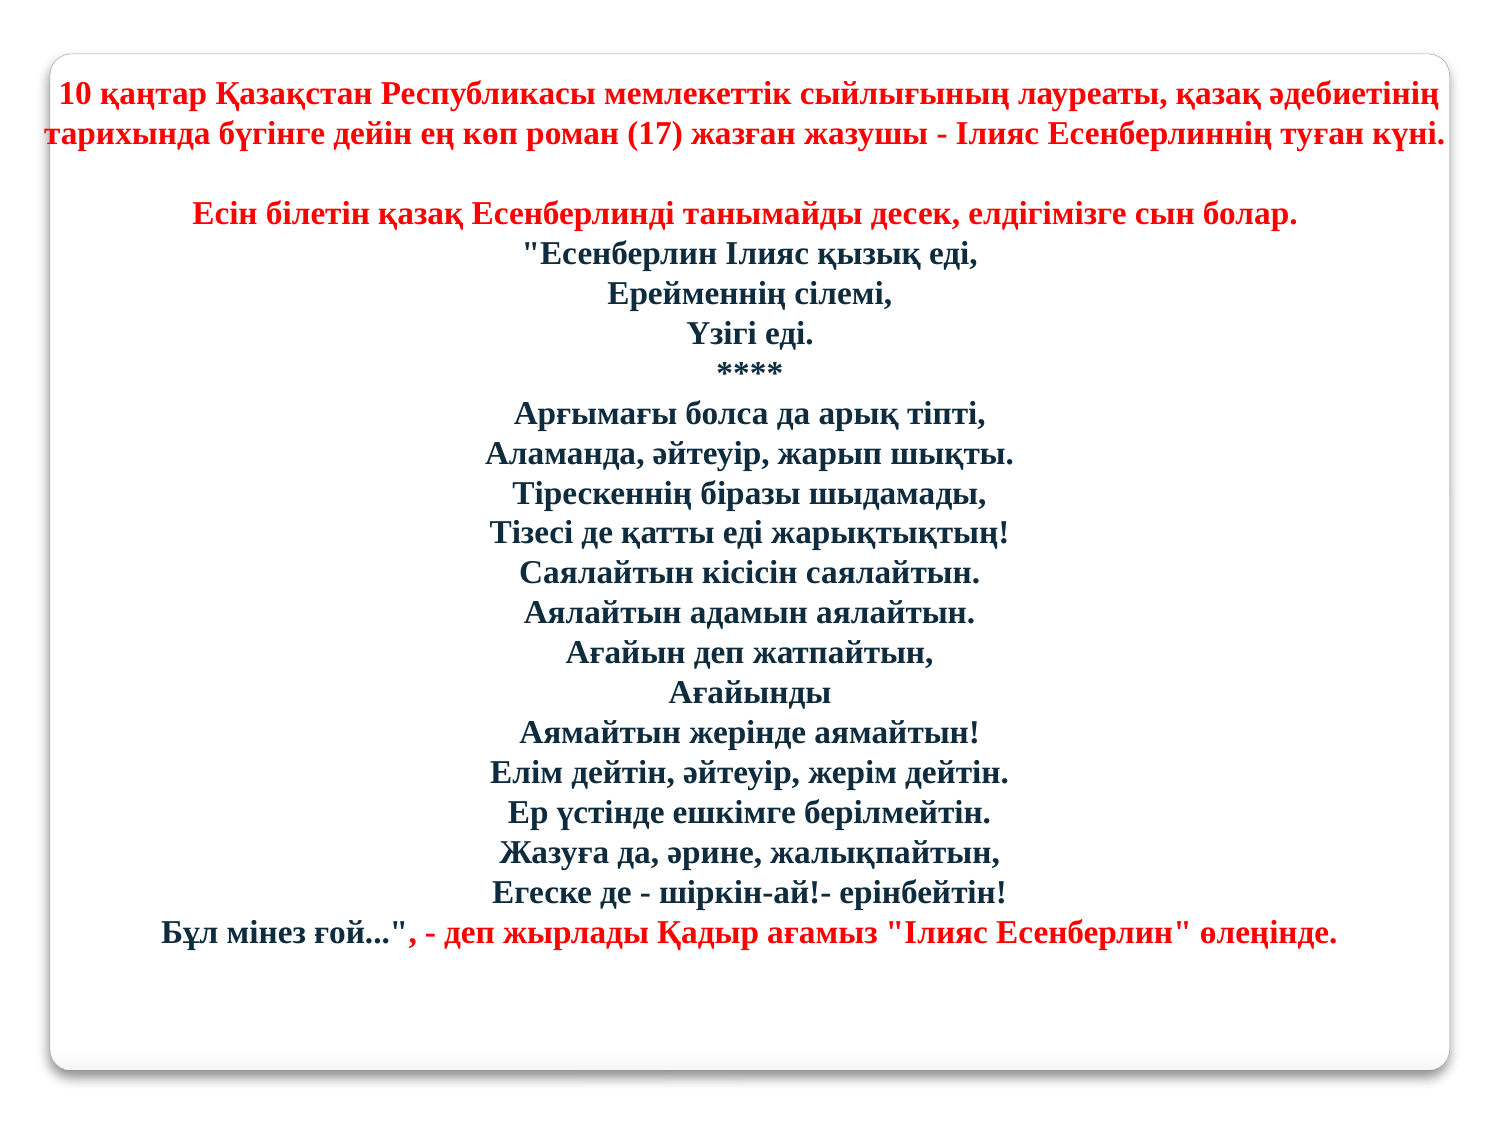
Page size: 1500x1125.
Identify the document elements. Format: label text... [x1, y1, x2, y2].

text_box 10 қаңтар Қазақстан Республикасы мемлекеттік сыйлығының лауреаты, қазақ әдебиетінің тарихында бүгінге дейін ең көп роман (17) жазған жазушы - Ілияс Есенберлиннің туған күні. Есін білетін қазақ Есенберлинді танымайды десек, елдігімізге сын болар. "Есенберлин Ілияс қызық еді, Ерейменнің сілемі, Үзігі еді. **** Арғымағы болса да арық тіпті, Аламанда, әйтеуір, жарып шықты. Тірескеннің біразы шыдамады, Тізесі де қатты еді жарықтықтың! Саялайтын кісісін саялайтын. Аялайтын адамын аялайтын. Ағайын деп жатпайтын, Ағайынды Аямайтын жерінде аямайтын! Елім дейтін, әйтеуір, жерім дейтін. Ер үстінде ешкімге берілмейтін. Жазуға да, әрине, жалықпайтын, Егеске де - шіркін-ай!- ерінбейтін! Бұл мінез ғой...", - деп жырлады Қадыр ағамыз "Ілияс Есенберлин" өлеңінде. [0, 64, 1500, 1003]
